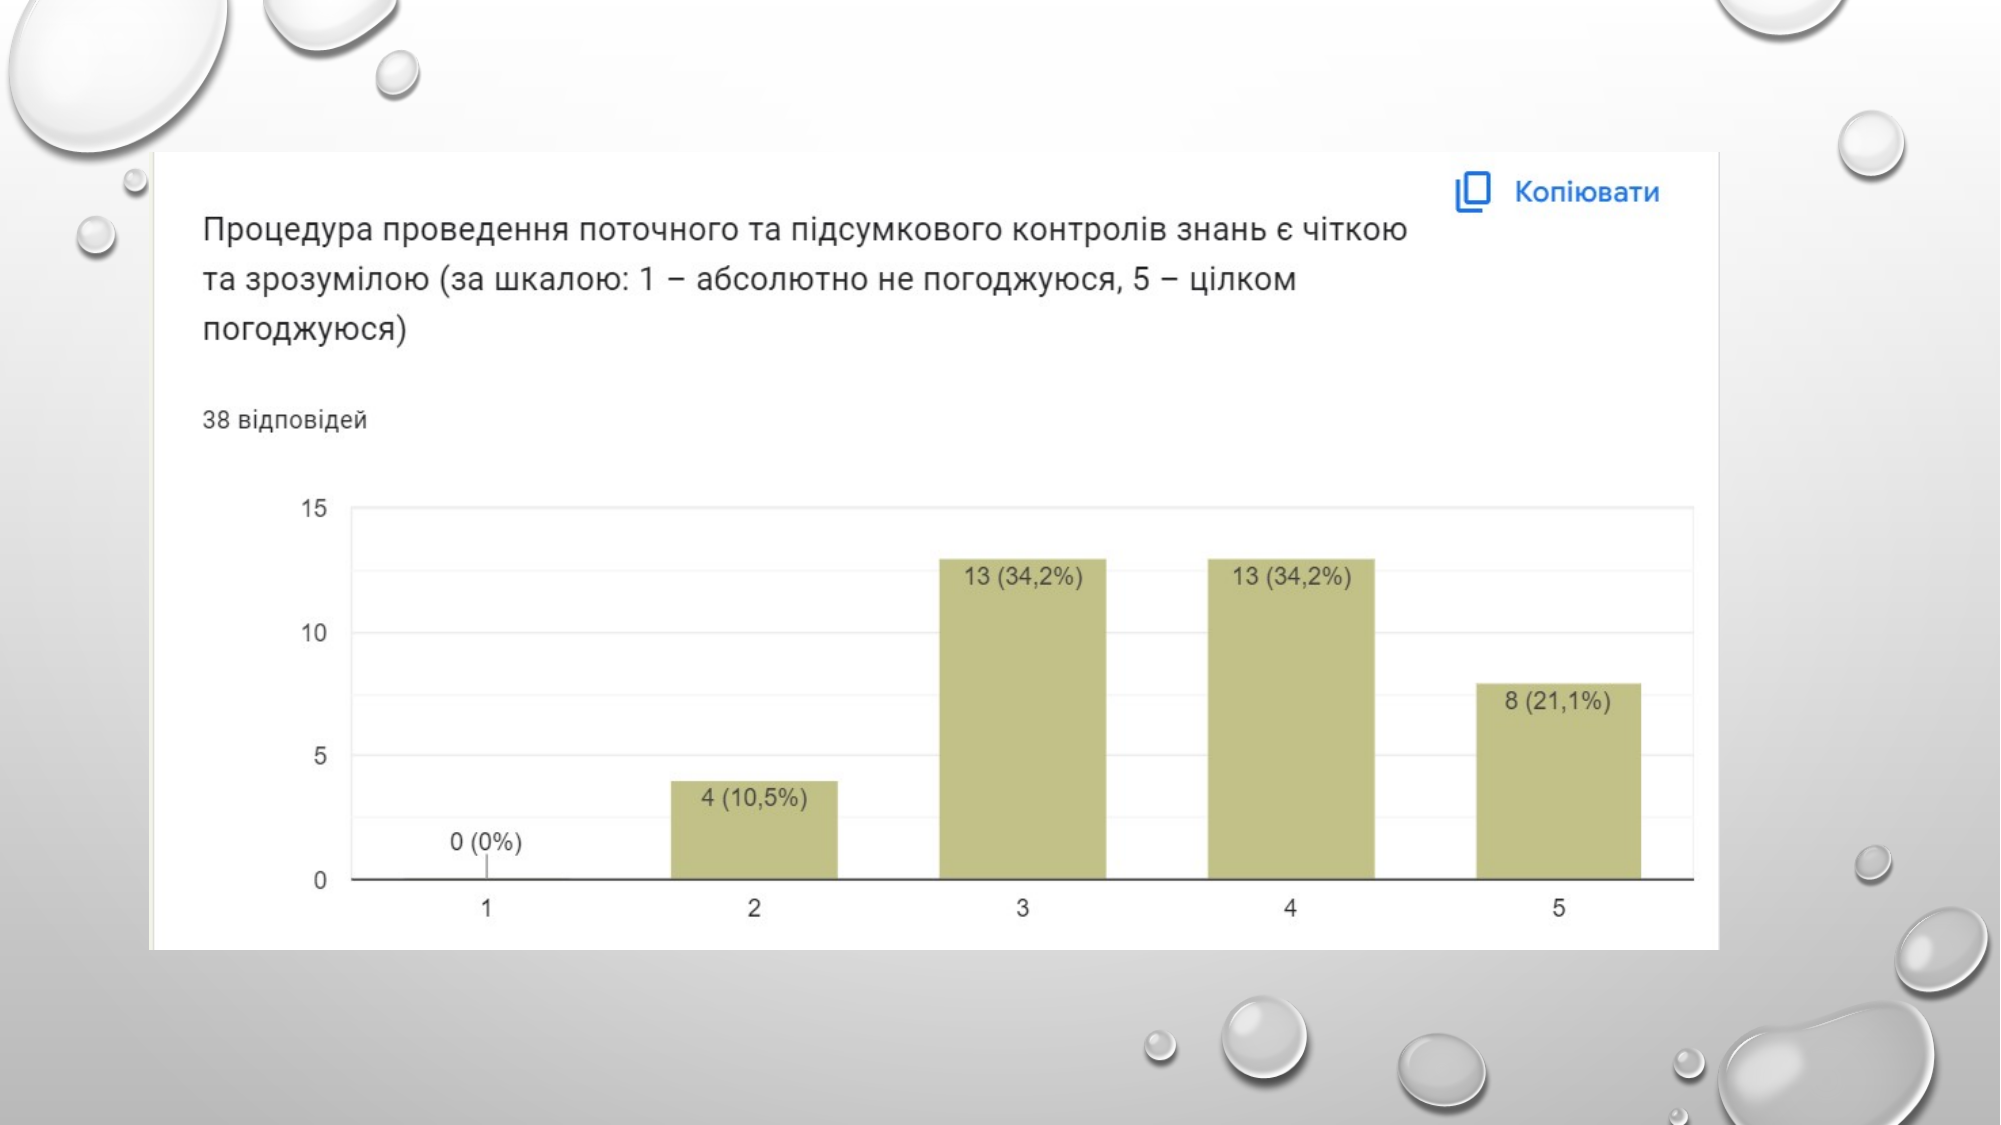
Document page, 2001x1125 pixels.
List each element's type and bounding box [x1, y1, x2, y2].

list [149, 152, 1720, 951]
picture [0, 0, 2000, 1125]
